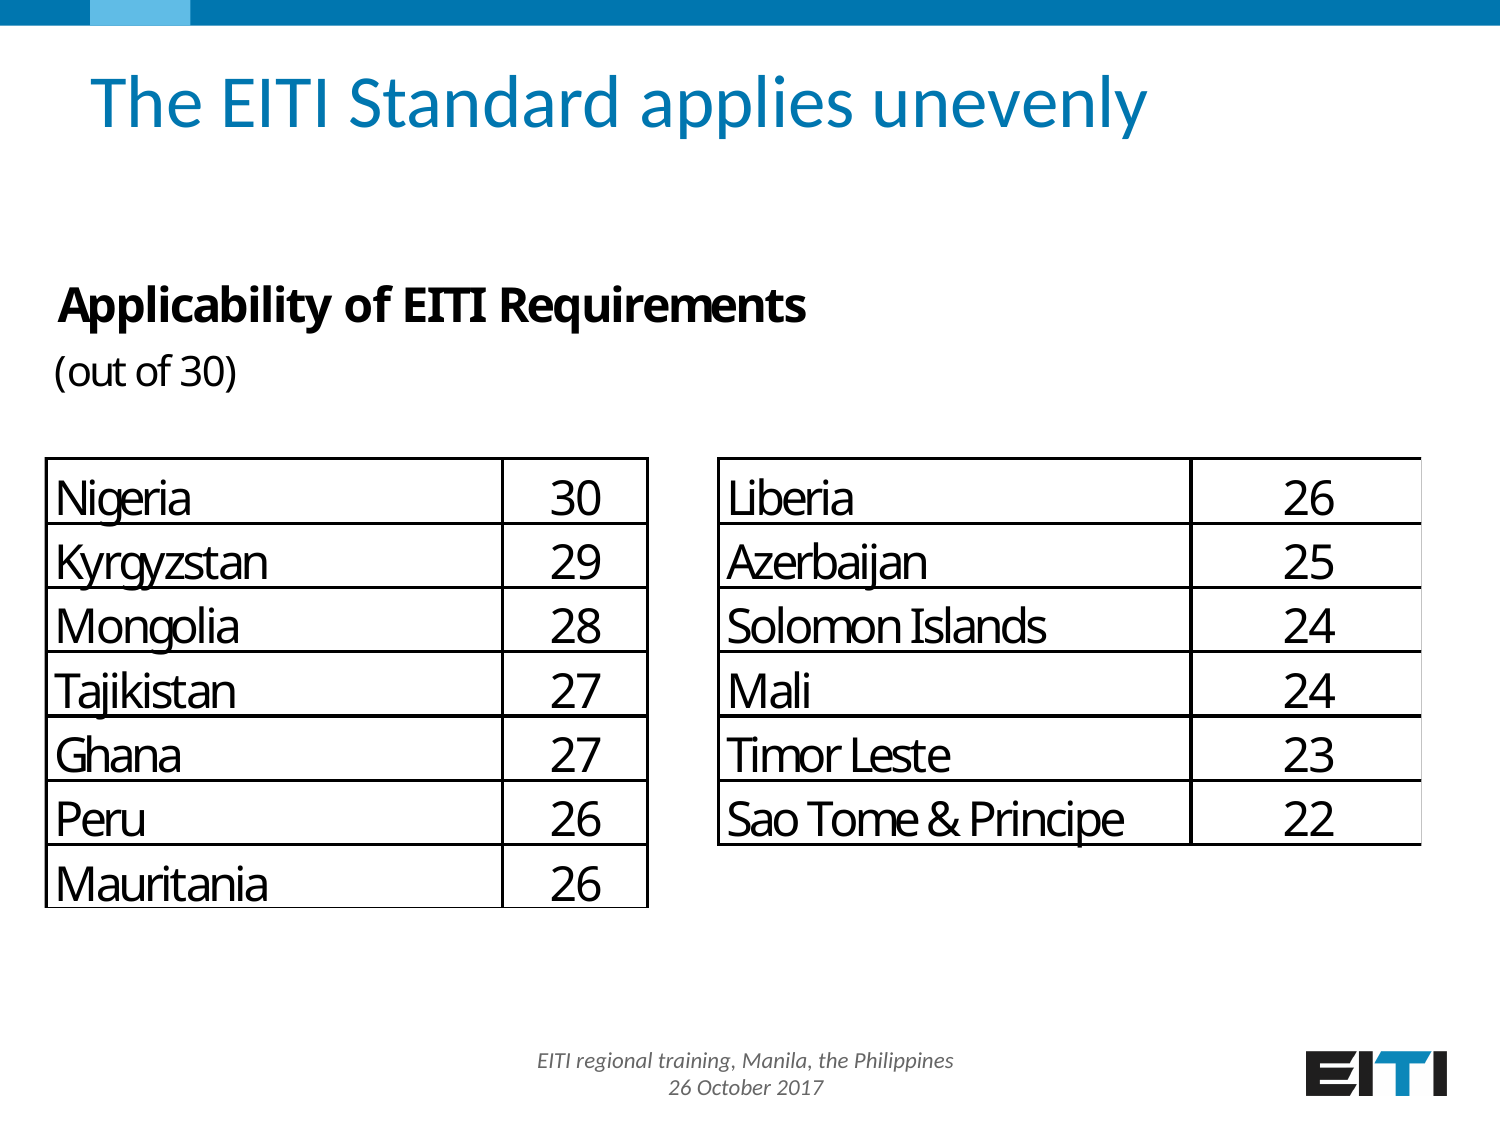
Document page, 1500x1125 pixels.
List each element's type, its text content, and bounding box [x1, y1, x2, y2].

picture [1410, 1051, 1447, 1096]
title The EITI Standard applies unevenly [90, 45, 1382, 233]
picture [44, 264, 1428, 915]
picture [1306, 1051, 1395, 1096]
